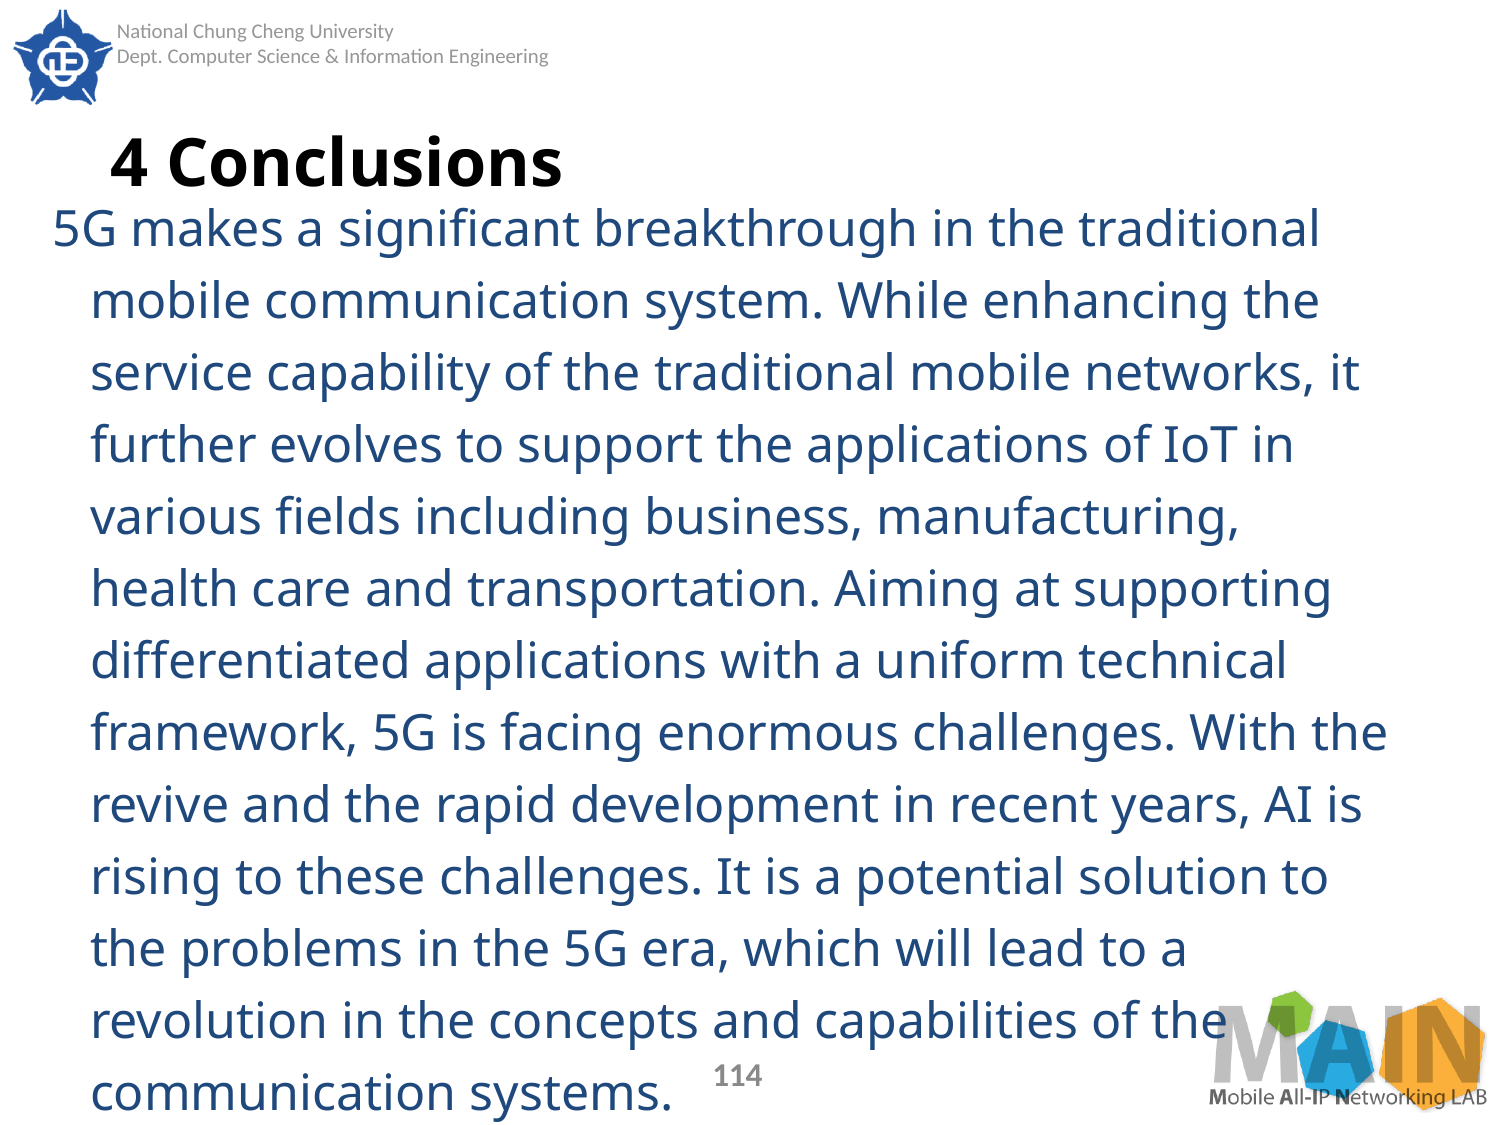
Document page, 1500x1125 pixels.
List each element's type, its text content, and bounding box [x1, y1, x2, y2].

list 5G makes a significant breakthrough in the traditional mobile communication system. While enhancing the service capability of the traditional mobile networks, it further evolves to support the applications of IoT in various fields including business, manufacturing, health care and transportation. Aiming at supporting differentiated applications with a uniform technical framework, 5G is facing enormous challenges. With the revive and the rapid development in recent years, AI is rising to these challenges. It is a potential solution to the problems in the 5G era, which will lead to a revolution in the concepts and capabilities of the communication systems. [0, 176, 1419, 942]
title 4 Conclusions [95, 97, 1447, 208]
picture [0, 0, 126, 113]
slide_number 114 [562, 1042, 913, 1103]
picture [119, 51, 126, 62]
picture [1050, 987, 1488, 1113]
